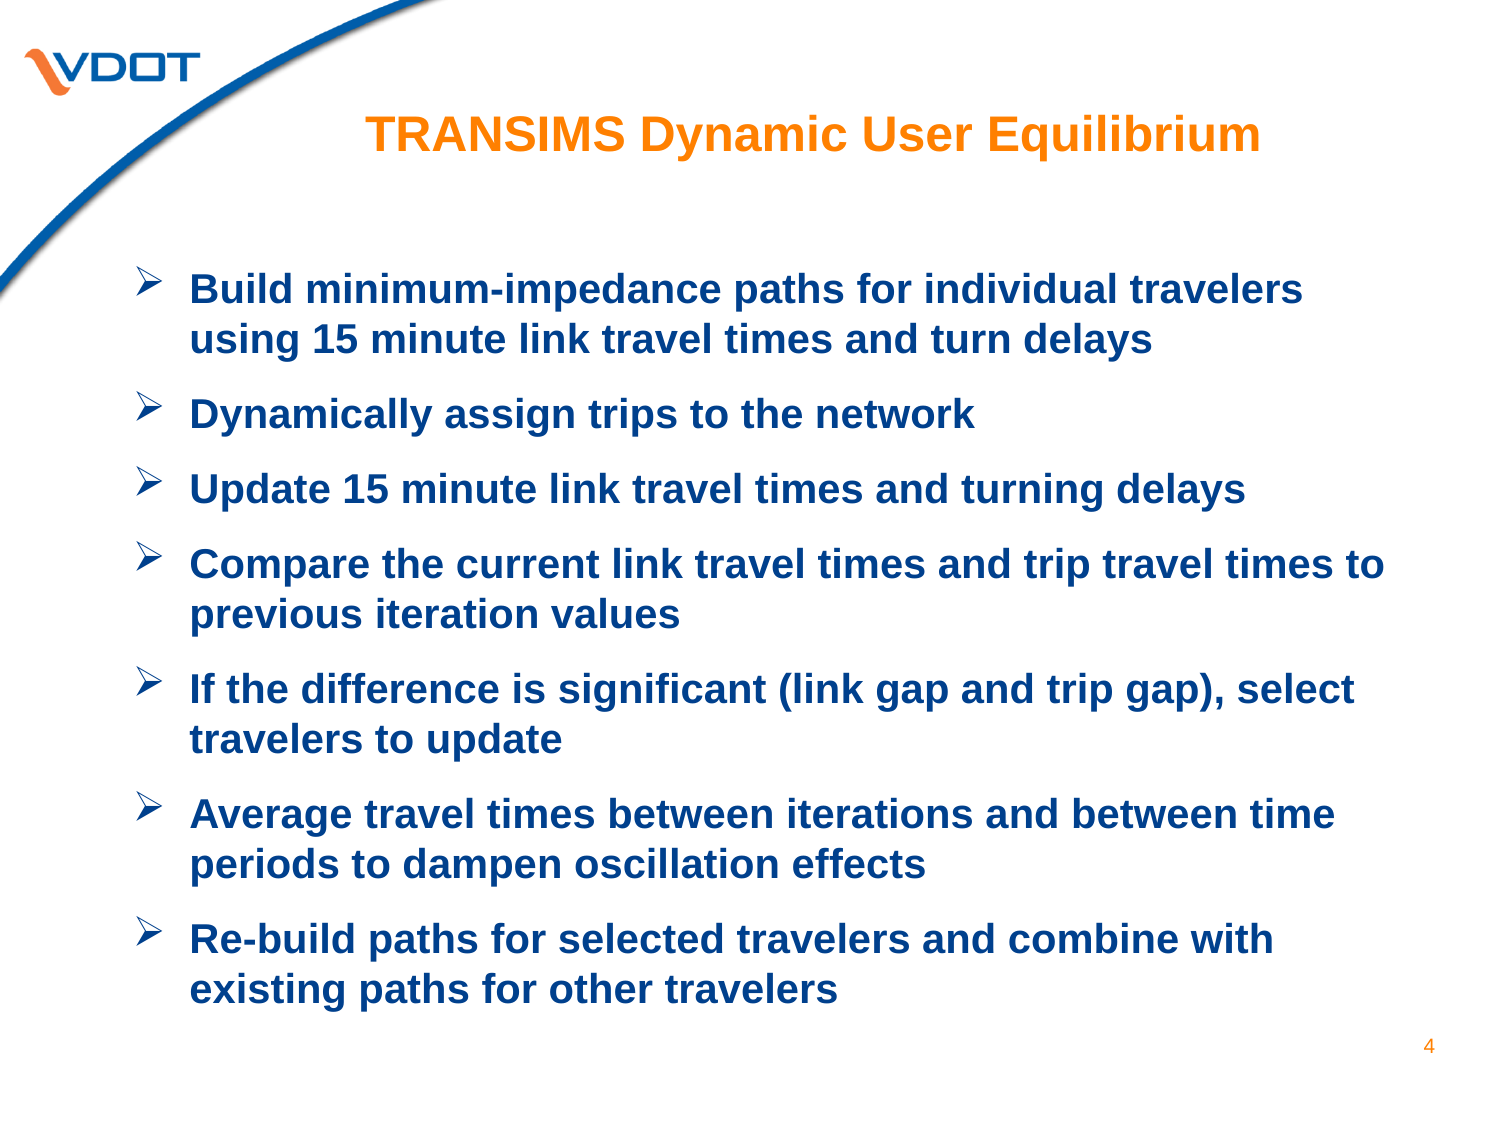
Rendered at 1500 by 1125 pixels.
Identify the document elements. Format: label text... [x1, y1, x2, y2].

title TRANSIMS Dynamic User Equilibrium [350, 37, 1450, 225]
slide_number 4 [1137, 1024, 1451, 1101]
picture [0, 0, 467, 372]
text_box Build minimum-impedance paths for individual travelers using 15 minute link travel times and turn delays Dynamically assign trips to the network Update 15 minute link travel times and turning delays Compare the current link travel times and trip travel times to previous iteration values If the difference is significant (link gap and trip gap), select travelers to update Average travel times between iterations and between time periods to dampen oscillation effects Re-build paths for selected travelers and combine with existing paths for other travelers [118, 254, 1438, 1038]
